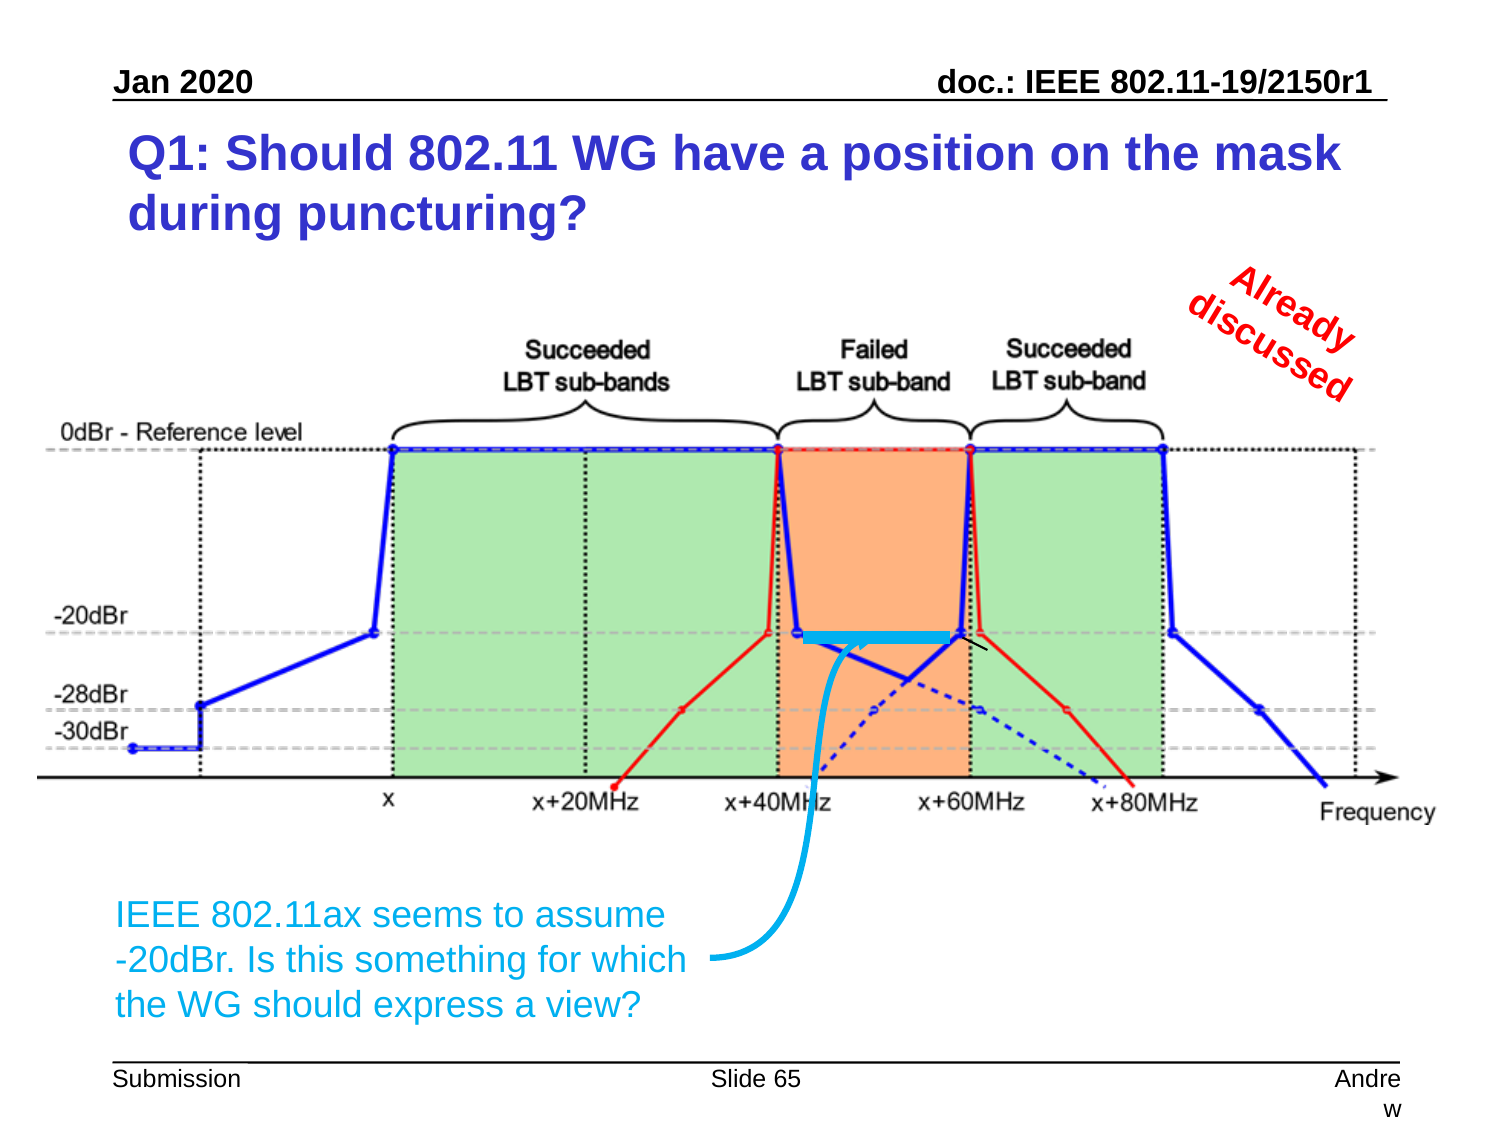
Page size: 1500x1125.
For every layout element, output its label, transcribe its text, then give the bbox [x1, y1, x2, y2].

picture [37, 337, 1452, 826]
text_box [709, 637, 877, 959]
text_box Already discussed [1175, 221, 1401, 335]
title Q1: Should 802.11 WG have a position on the mask during puncturing? [112, 112, 1388, 288]
slide_number Slide 65 [709, 1061, 803, 1093]
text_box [962, 637, 988, 651]
footer Andrew Myles, Cisco [1320, 1061, 1402, 1093]
text_box IEEE 802.11ax seems to assume -20dBr. Is this something for which the WG should express a view? [100, 882, 710, 1033]
